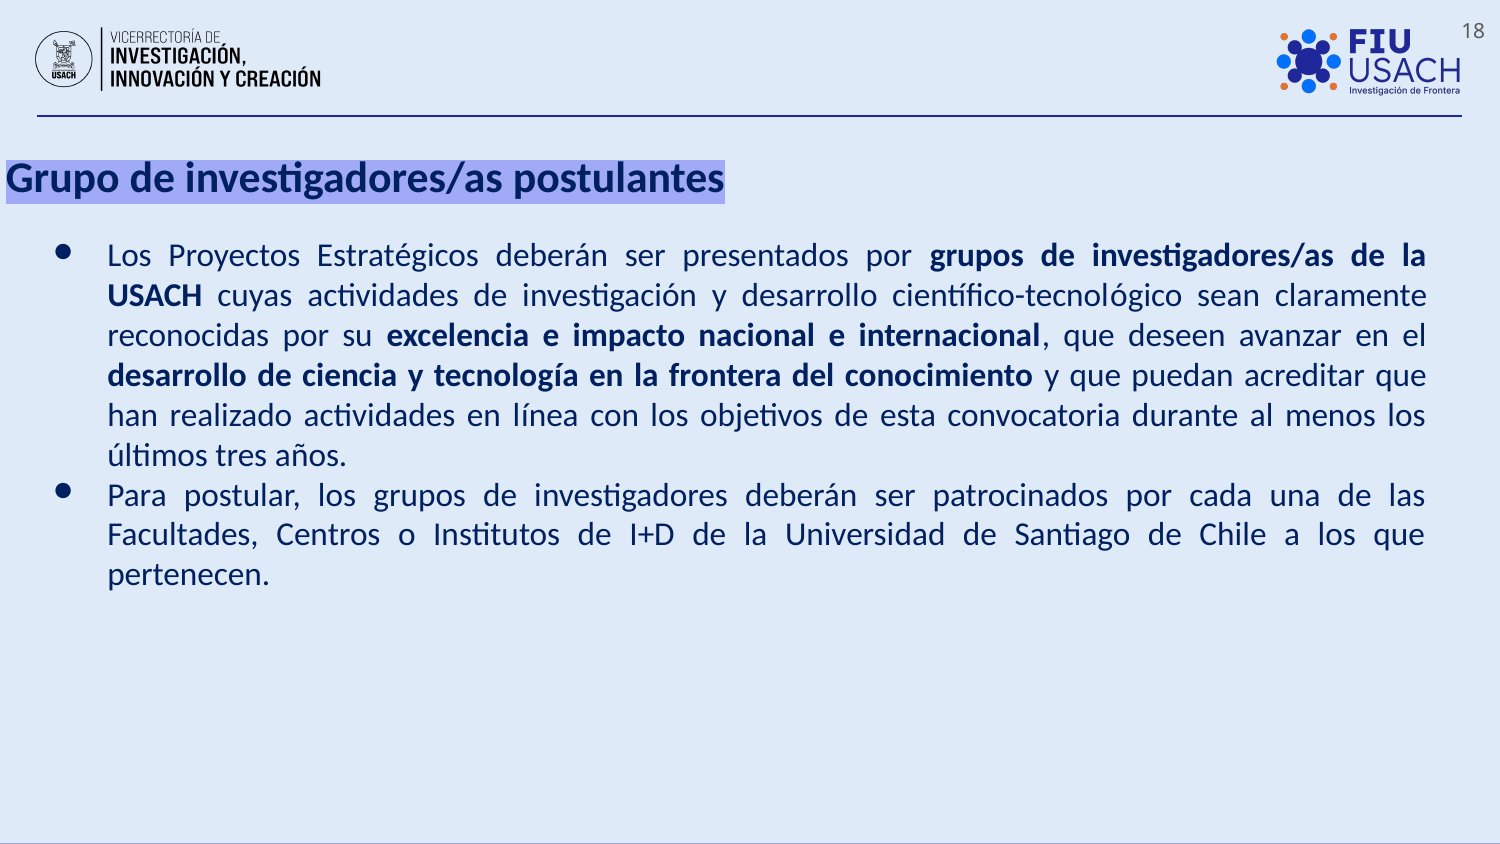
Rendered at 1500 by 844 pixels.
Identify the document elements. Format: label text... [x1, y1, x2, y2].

picture [1273, 25, 1463, 99]
picture [27, 24, 330, 94]
slide_number ‹#› [1410, 0, 1500, 65]
text_box [17, 226, 1500, 820]
text_box Grupo de investigadores/as postulantes [0, 126, 1353, 244]
text_box Los Proyectos Estratégicos deberán ser presentados por grupos de investigadores/as de la USACH cuyas actividades de investigación y desarrollo científico-tecnológico sean claramente reconocidas por su excelencia e impacto nacional e internacional, que deseen avanzar en el desarrollo de ciencia y tecnología en la frontera del conocimiento y que puedan acreditar que han realizado actividades en línea con los objetivos de esta convocatoria durante al menos los últimos tres años. Para postular, los grupos de investigadores deberán ser patrocinados por cada una de las Facultades, Centros o Institutos de I+D de la Universidad de Santiago de Chile a los que pertenecen. [17, 218, 1443, 608]
text_box [0, 244, 1500, 844]
text_box [0, 0, 1500, 226]
